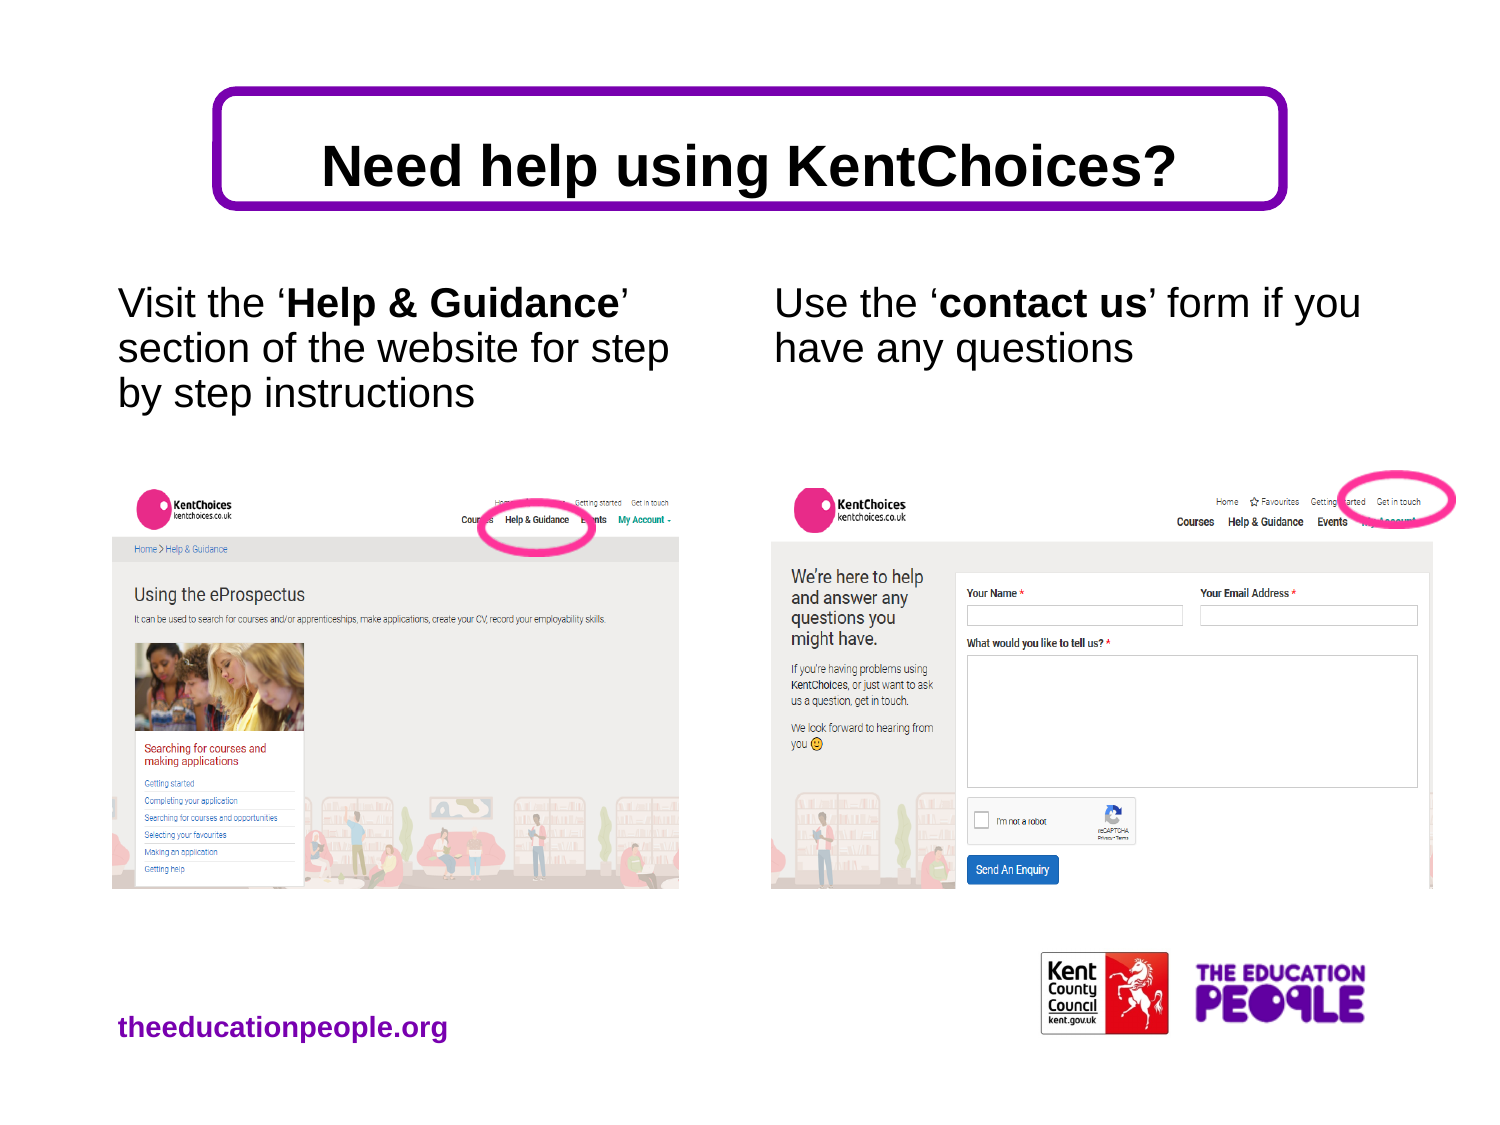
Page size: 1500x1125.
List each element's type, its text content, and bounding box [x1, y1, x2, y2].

picture [771, 470, 1456, 889]
list Use the ‘contact us’ form if you have any questions [759, 273, 1397, 918]
list Visit the ‘Help & Guidance’ section of the website for step by step instructions [103, 273, 741, 918]
picture [112, 488, 679, 889]
picture [1192, 948, 1374, 1038]
title Need help using KentChoices? [216, 91, 1283, 207]
picture [1038, 948, 1171, 1038]
